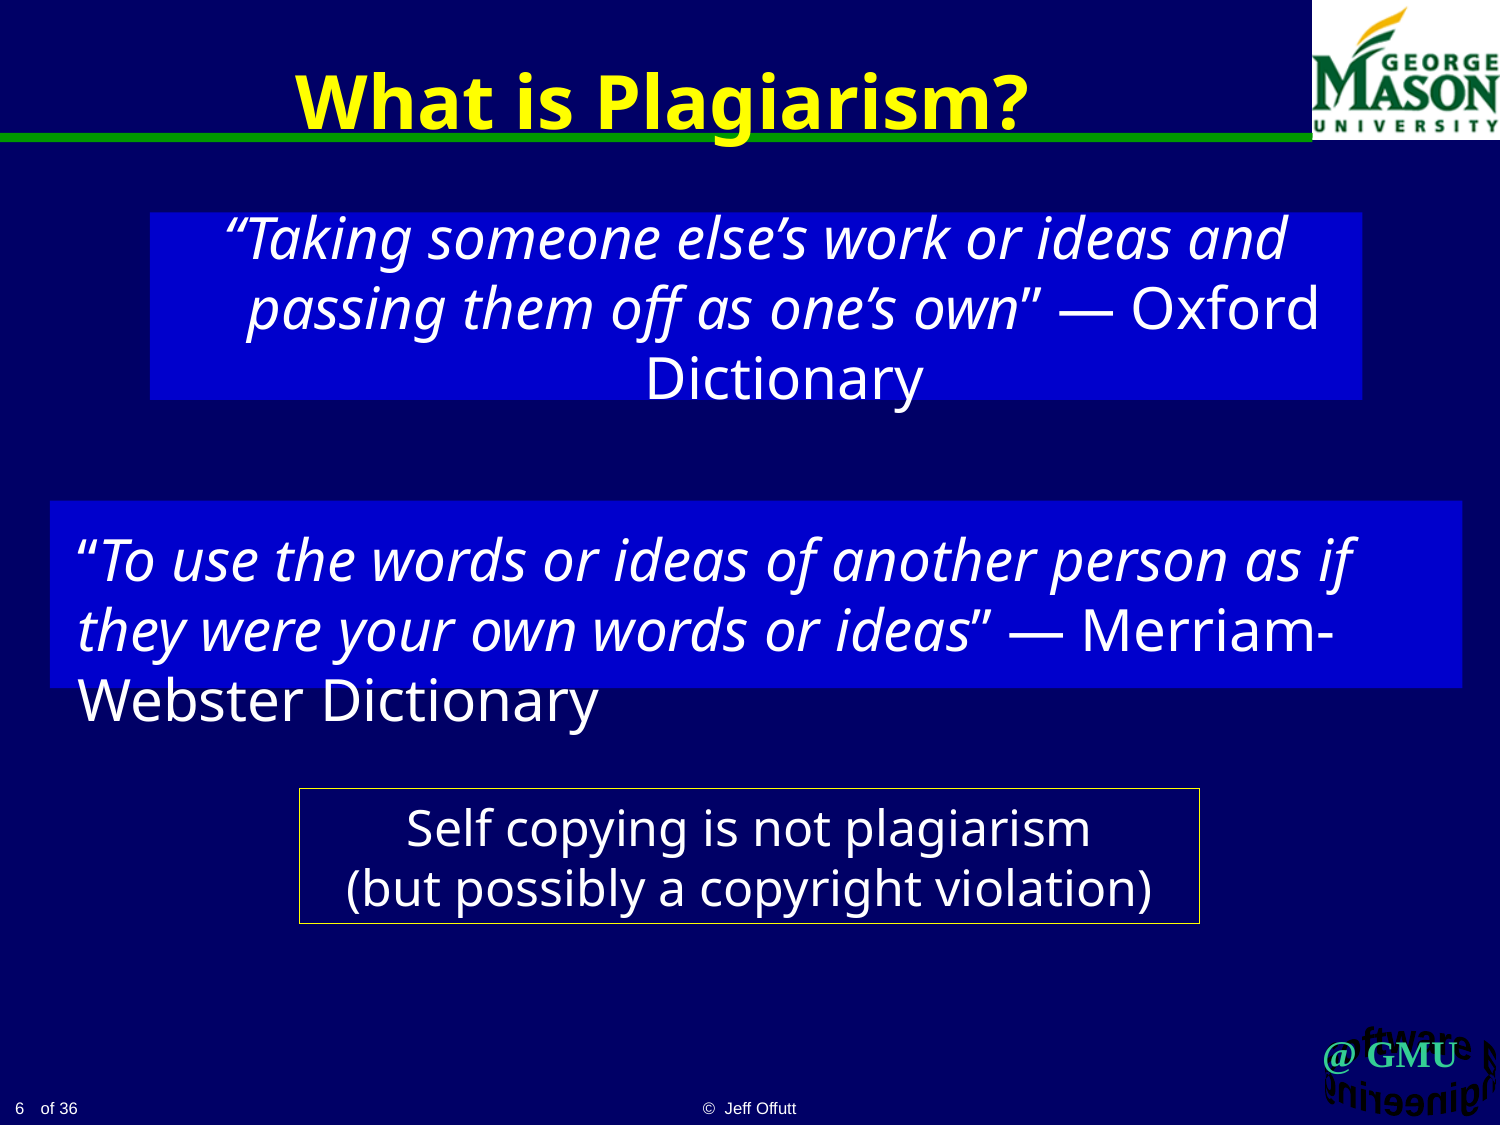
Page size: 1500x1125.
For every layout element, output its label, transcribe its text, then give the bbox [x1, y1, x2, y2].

slide_number 6 [0, 1074, 263, 1125]
title What is Plagiarism? [12, 0, 1313, 201]
text_box Self copying is not plagiarism (but possibly a copyright violation) [299, 788, 1200, 924]
picture [1313, 0, 1500, 140]
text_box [149, 212, 1363, 401]
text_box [49, 500, 1463, 744]
footer © Jeff Offutt [512, 1074, 988, 1125]
